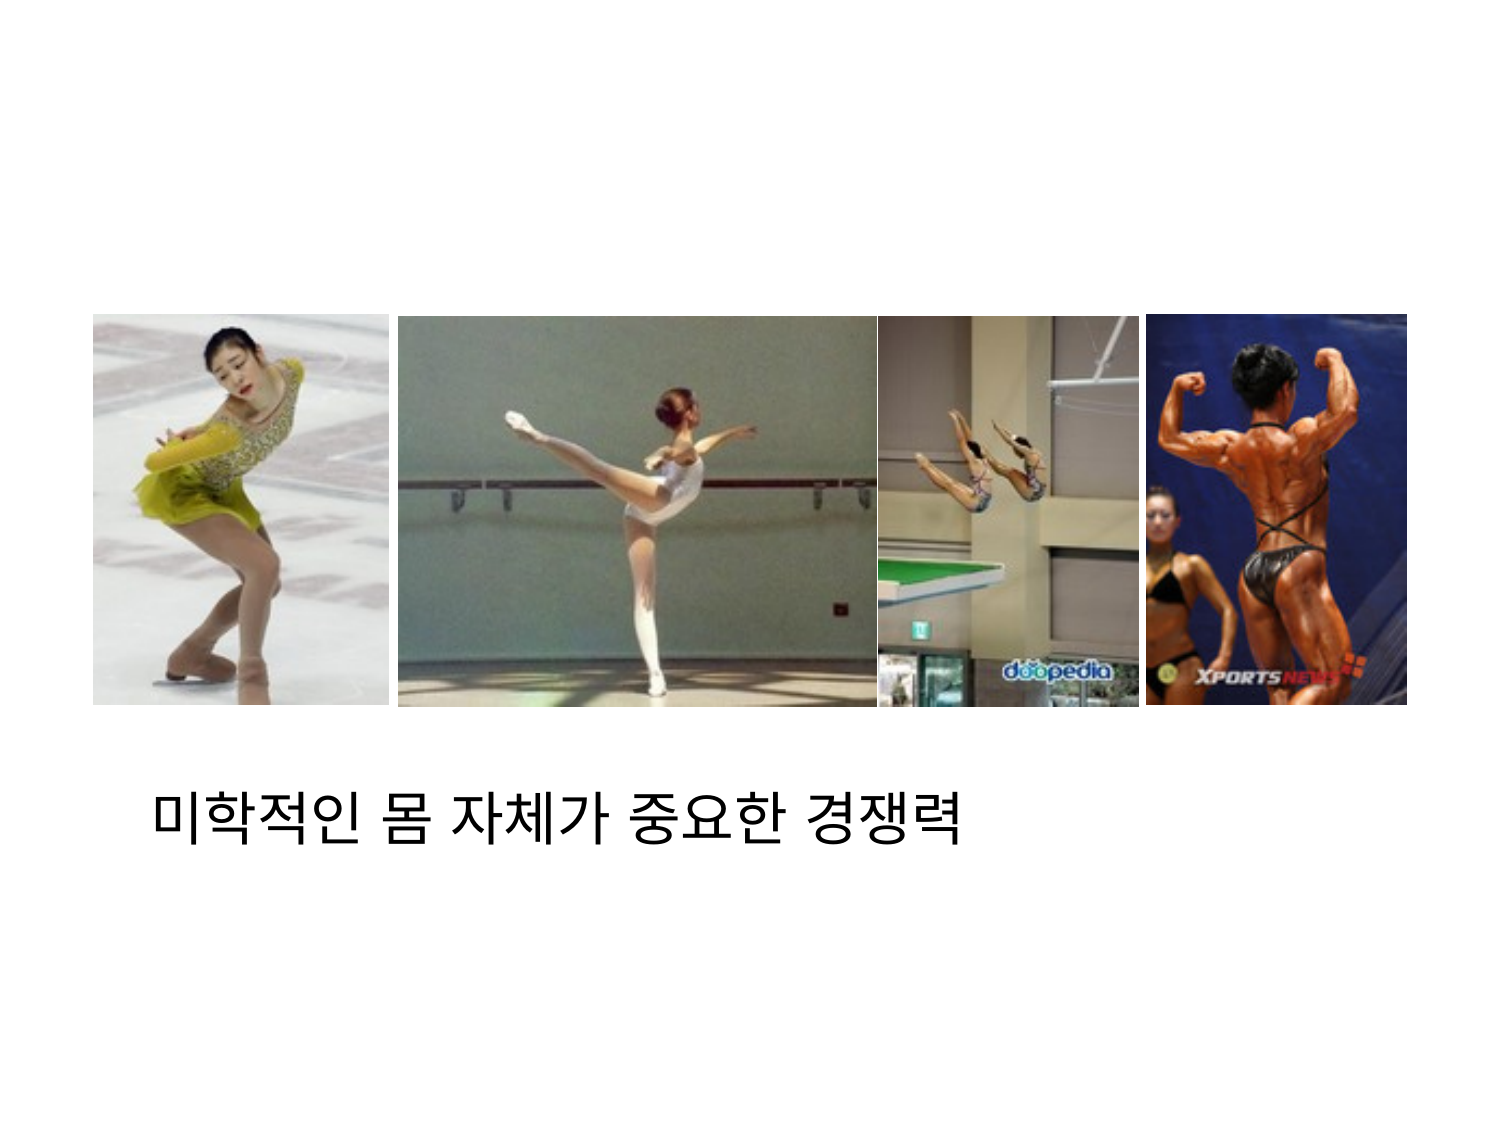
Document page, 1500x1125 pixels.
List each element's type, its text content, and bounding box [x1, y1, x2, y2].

text_box 미학적인 몸 자체가 중요한 경쟁력 [135, 775, 1093, 860]
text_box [93, 314, 1407, 707]
